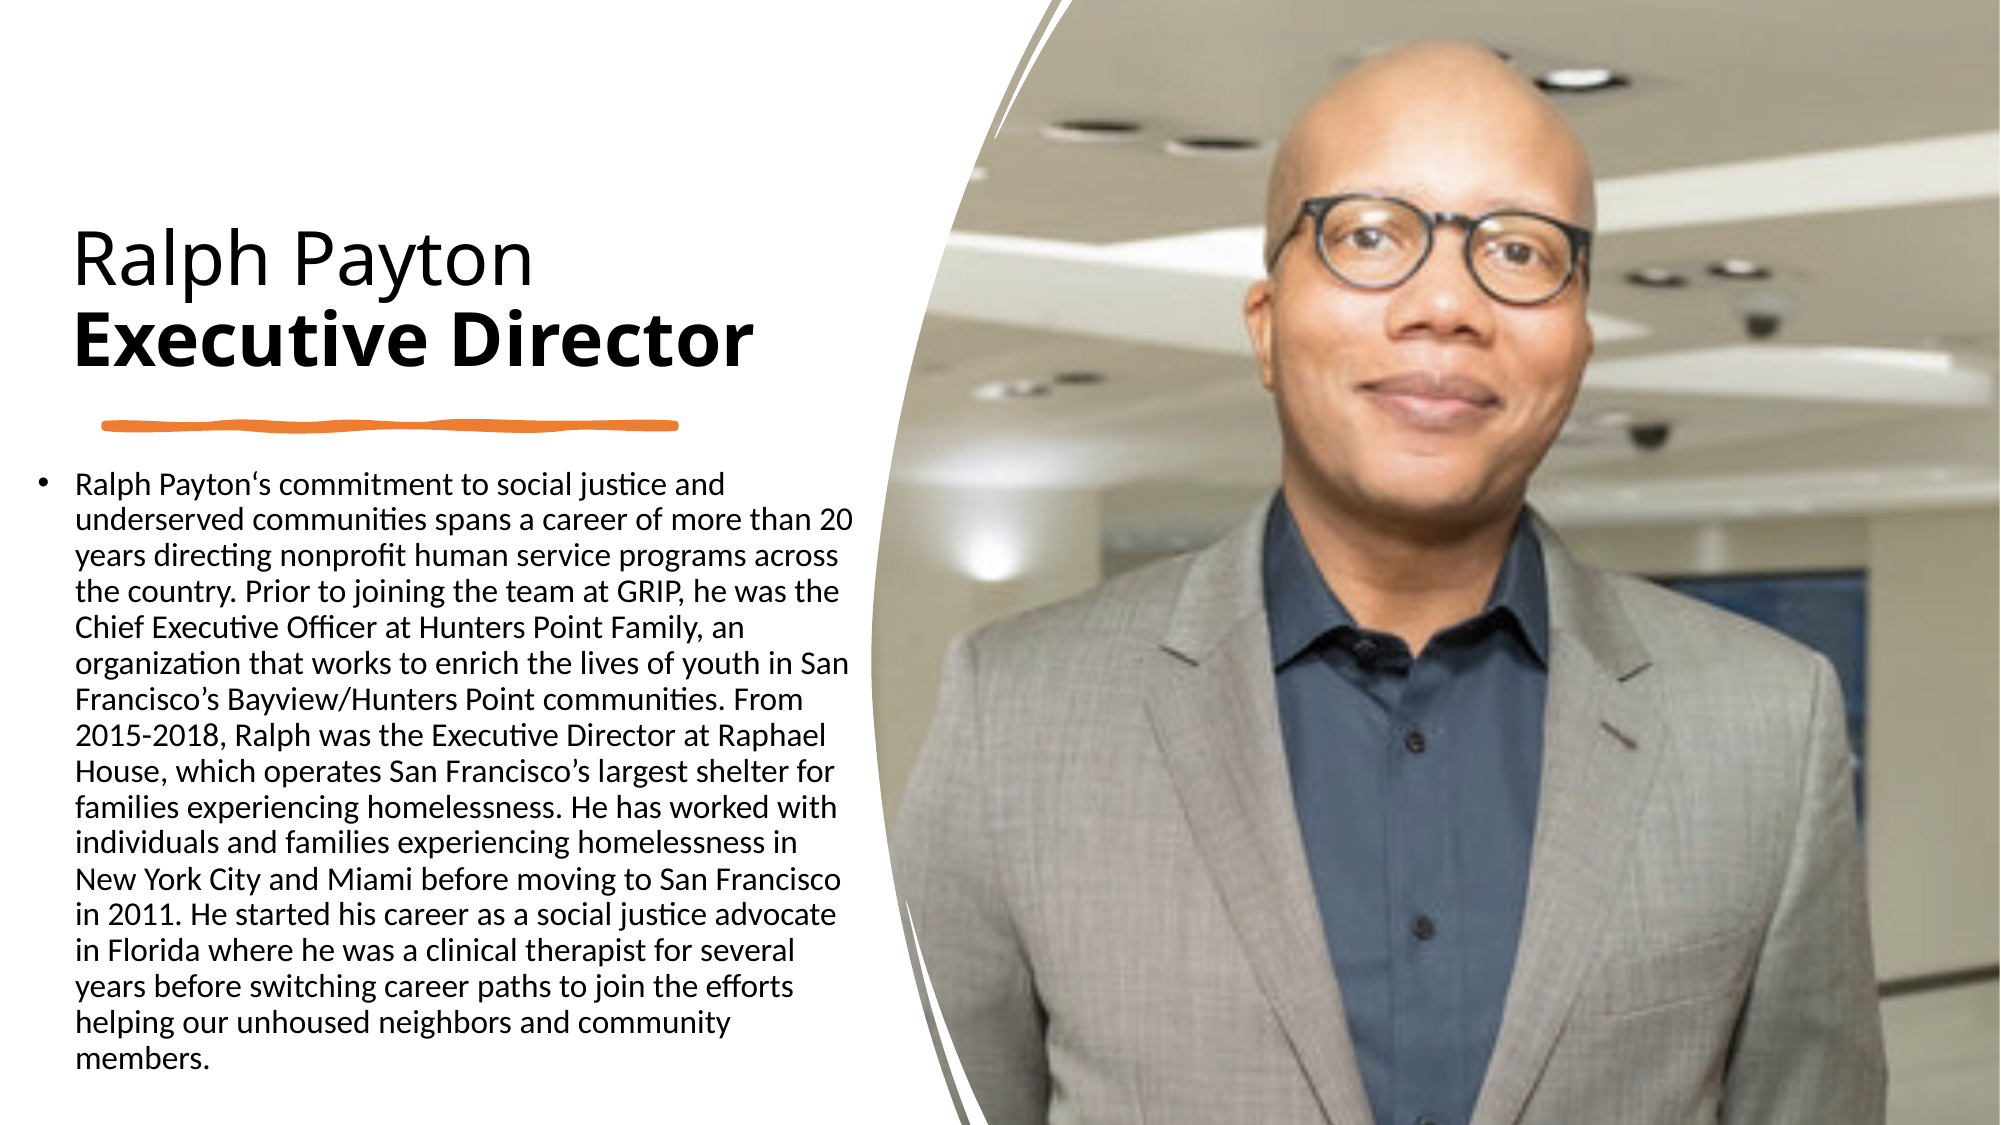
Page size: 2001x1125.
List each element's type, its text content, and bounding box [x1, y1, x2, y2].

text_box [0, 0, 871, 1125]
picture [871, 0, 2000, 1125]
title Ralph Payton Executive Director [56, 68, 774, 390]
text_box [103, 421, 676, 431]
list Ralph Payton‘s commitment to social justice and underserved communities spans a career of more than 20 years directing nonprofit human service programs across the country. Prior to joining the team at GRIP, he was the Chief Executive Officer at Hunters Point Family, an organization that works to enrich the lives of youth in San Francisco’s Bayview/Hunters Point communities. From 2015-2018, Ralph was the Executive Director at Raphael House, which operates San Francisco’s largest shelter for families experiencing homelessness. He has worked with individuals and families experiencing homelessness in New York City and Miami before moving to San Francisco in 2011. He started his career as a social justice advocate in Florida where he was a clinical therapist for several years before switching career paths to join the efforts helping our unhoused neighbors and community members. [22, 458, 871, 1092]
